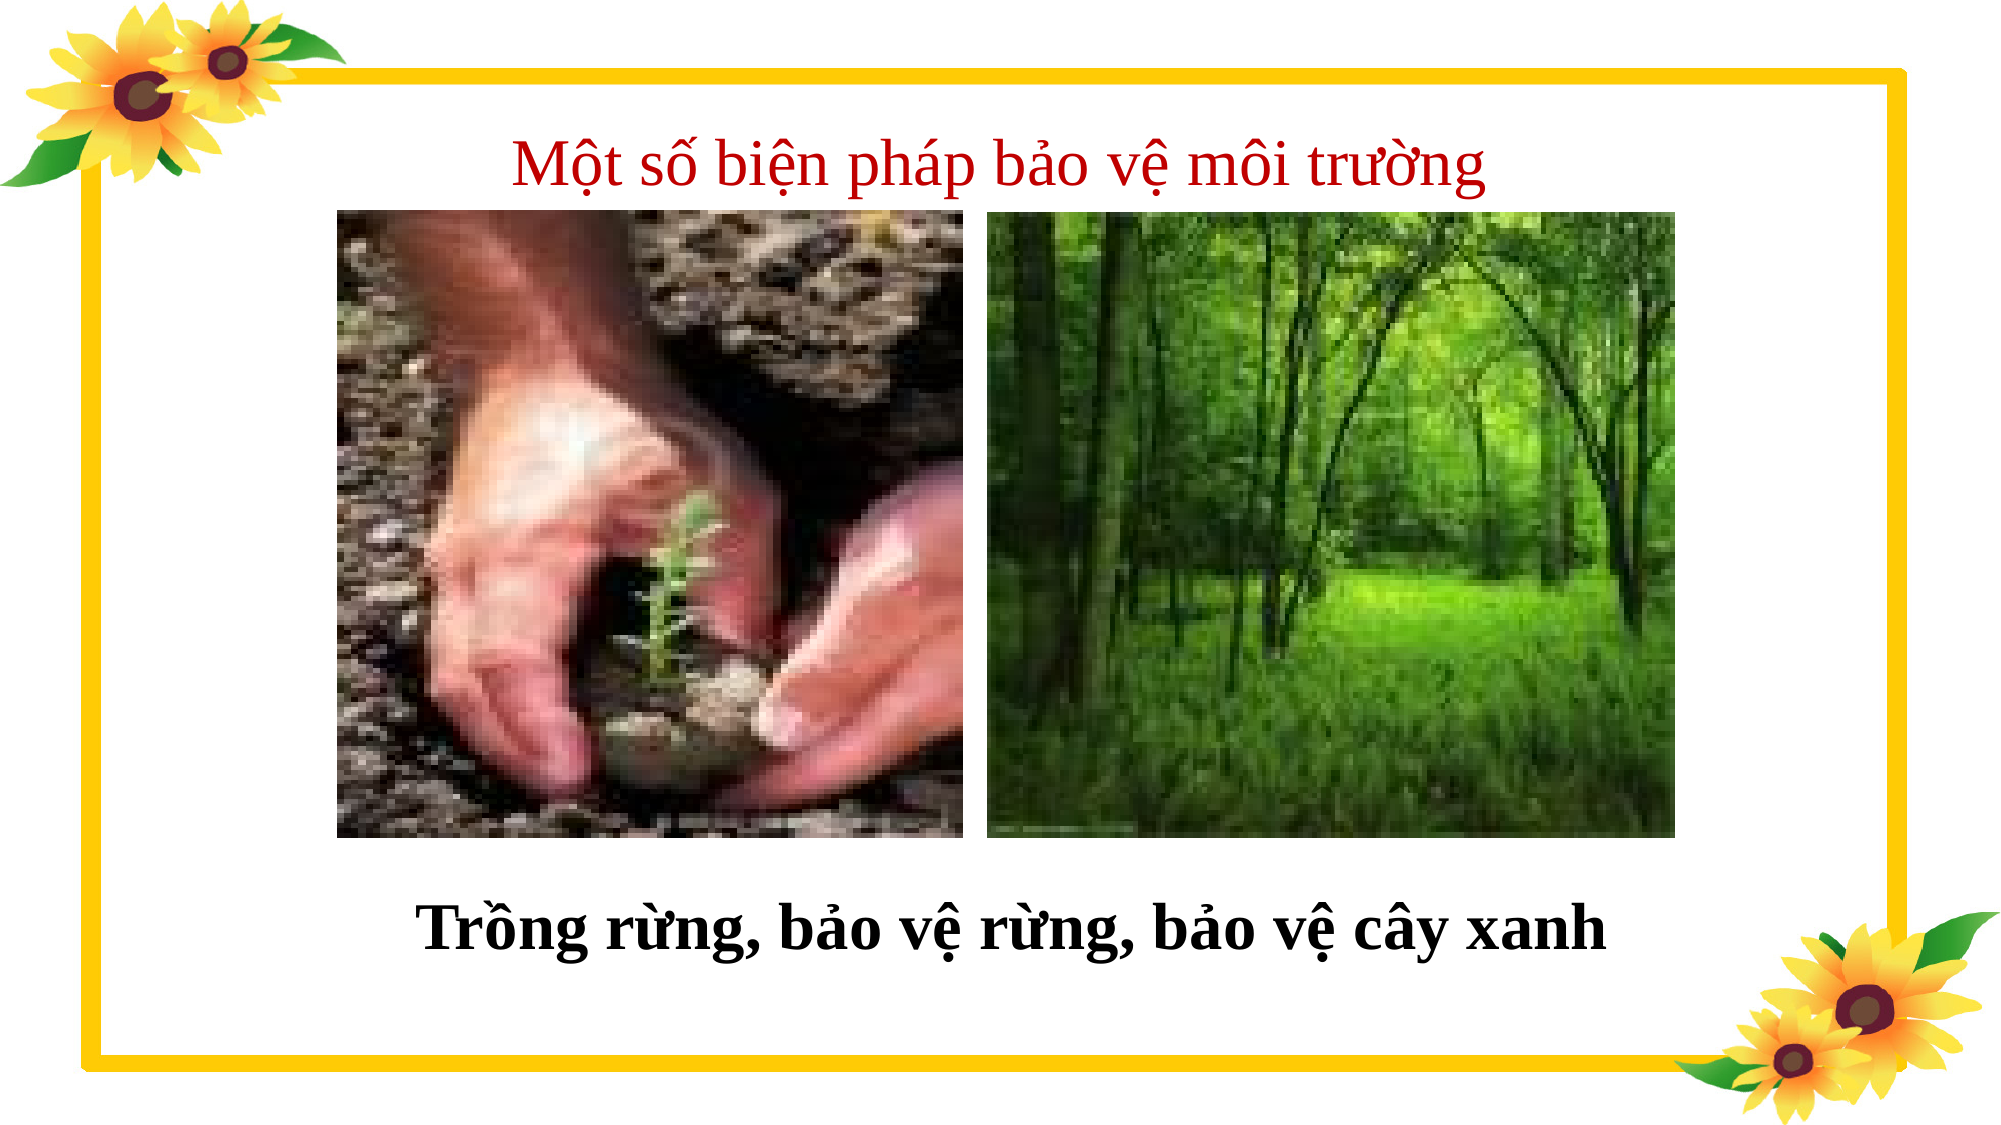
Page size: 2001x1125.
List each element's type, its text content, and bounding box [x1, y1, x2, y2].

picture [0, 0, 2001, 1125]
text_box Trồng rừng, bảo vệ rừng, bảo vệ cây xanh [337, 882, 1687, 963]
text_box Một số biện pháp bảo vệ môi trường [324, 118, 1675, 199]
